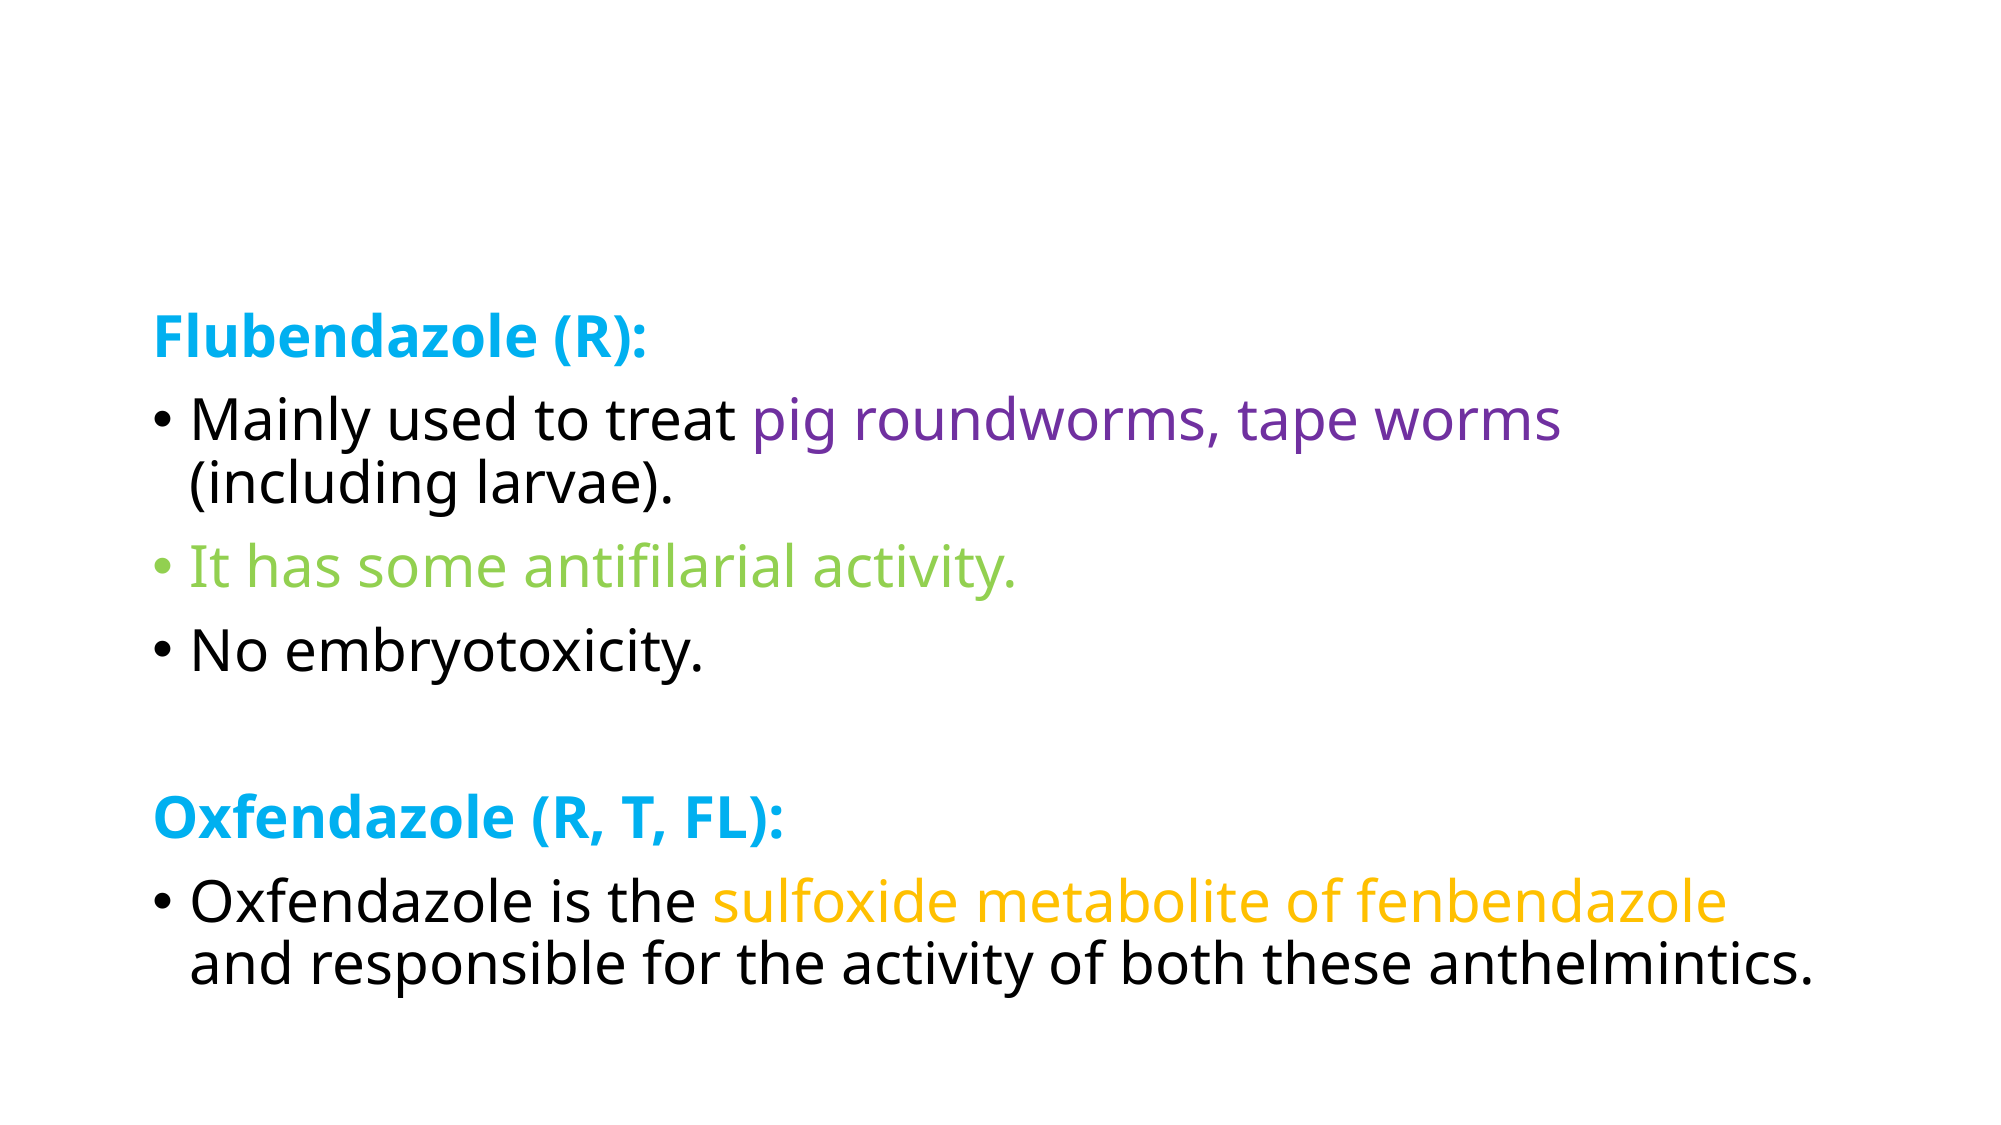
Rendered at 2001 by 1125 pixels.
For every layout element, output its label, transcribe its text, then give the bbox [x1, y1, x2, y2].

list Flubendazole (R): Mainly used to treat pig roundworms, tape worms (including larvae). It has some antifilarial activity. No embryotoxicity. Oxfendazole (R, T, FL): Oxfendazole is the sulfoxide metabolite of fenbendazole and responsible for the activity of both these anthelmintics. [137, 299, 1863, 1014]
